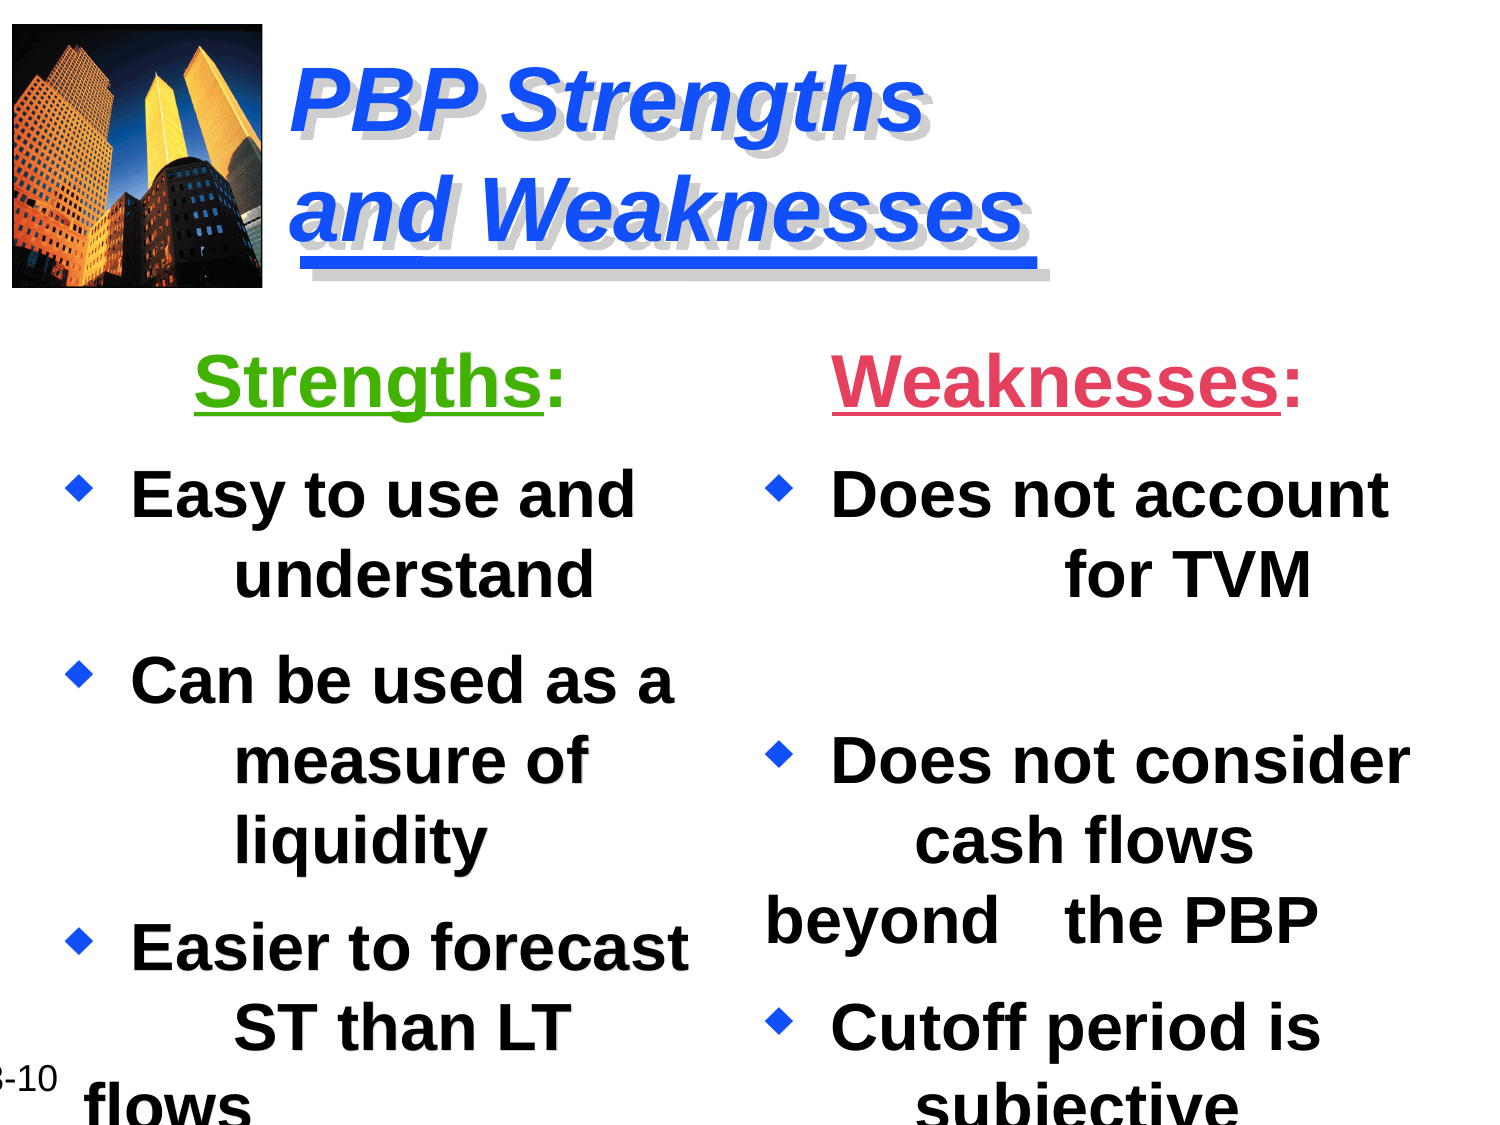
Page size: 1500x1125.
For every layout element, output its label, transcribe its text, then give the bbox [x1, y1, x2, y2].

picture [12, 24, 263, 288]
list Strengths: Easy to use and understand Can be used as a measure of liquidity Easier to forecast ST than LT flows [12, 324, 675, 1000]
list Weaknesses: Does not account for TVM Does not consider cash flows beyond the PBP Cutoff period is subjective [675, 324, 1463, 1100]
title PBP Strengths and Weaknesses [275, 12, 1488, 288]
